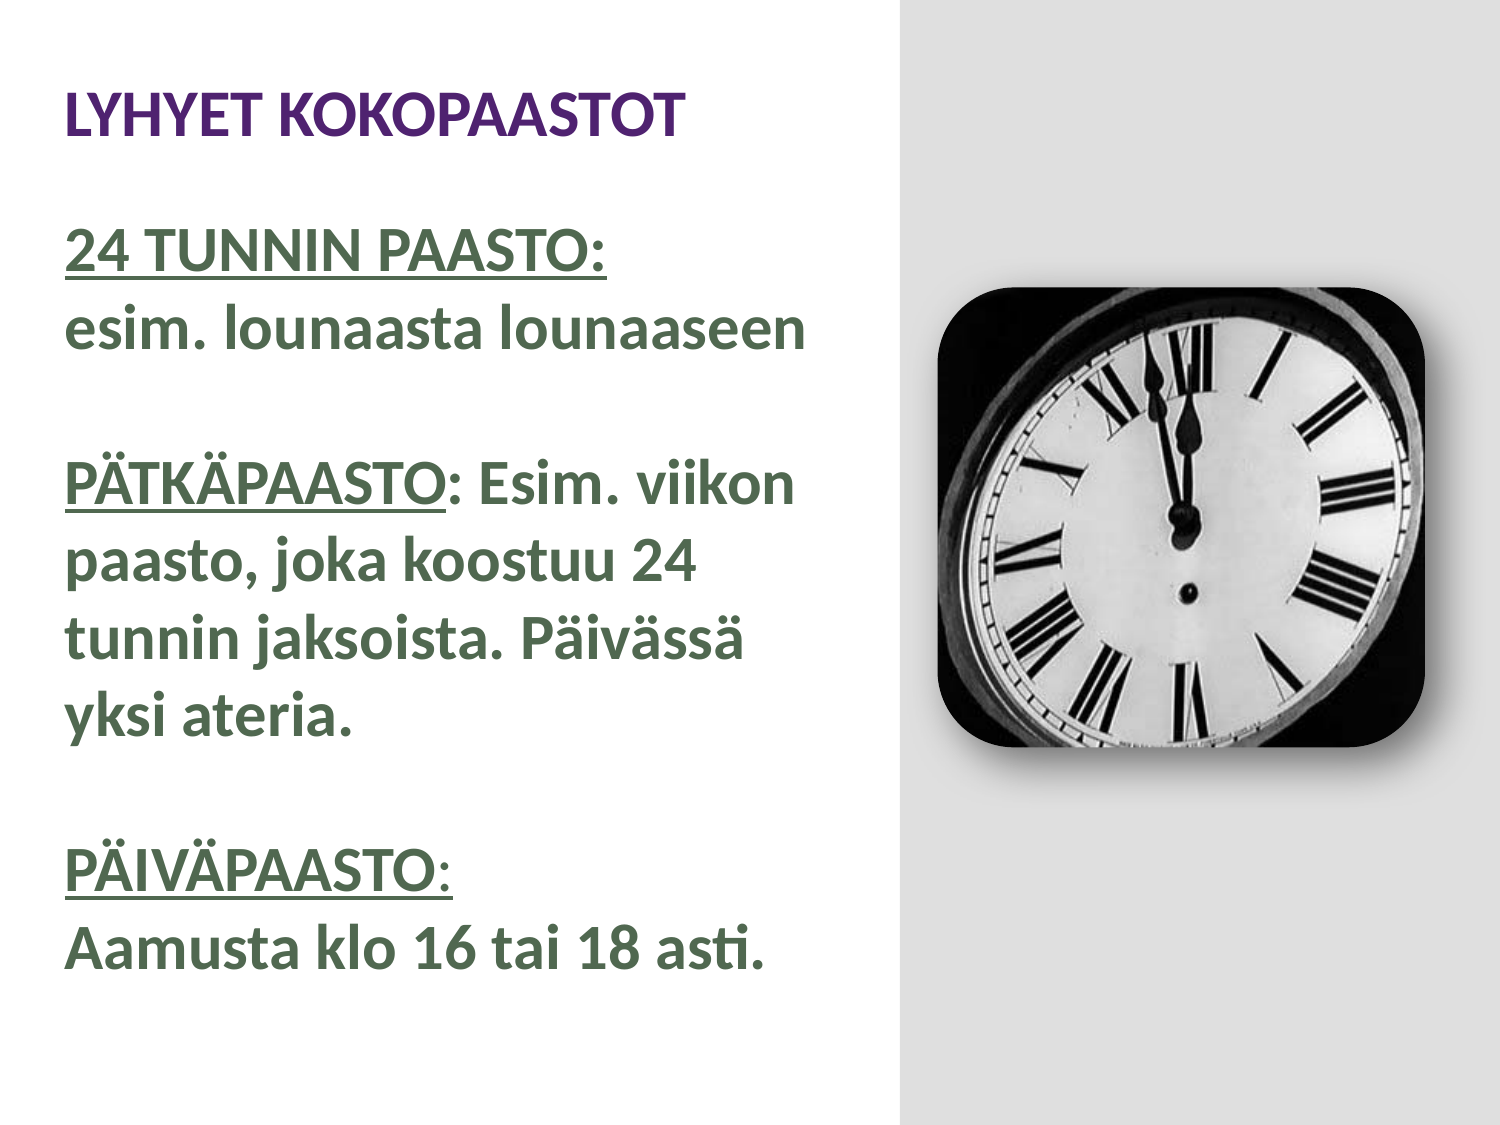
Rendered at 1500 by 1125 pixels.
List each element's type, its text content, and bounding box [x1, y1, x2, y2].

text_box 24 TUNNIN PAASTO: esim. lounaasta lounaaseen PÄTKÄPAASTO: Esim. viikon paasto, joka koostuu 24 tunnin jaksoista. Päivässä yksi ateria. PÄIVÄPAASTO: Aamusta klo 16 tai 18 asti. [49, 199, 863, 990]
text_box LYHYET KOKOPAASTOT [50, 62, 1063, 218]
text_box [898, 0, 1500, 1125]
picture [937, 287, 1426, 748]
